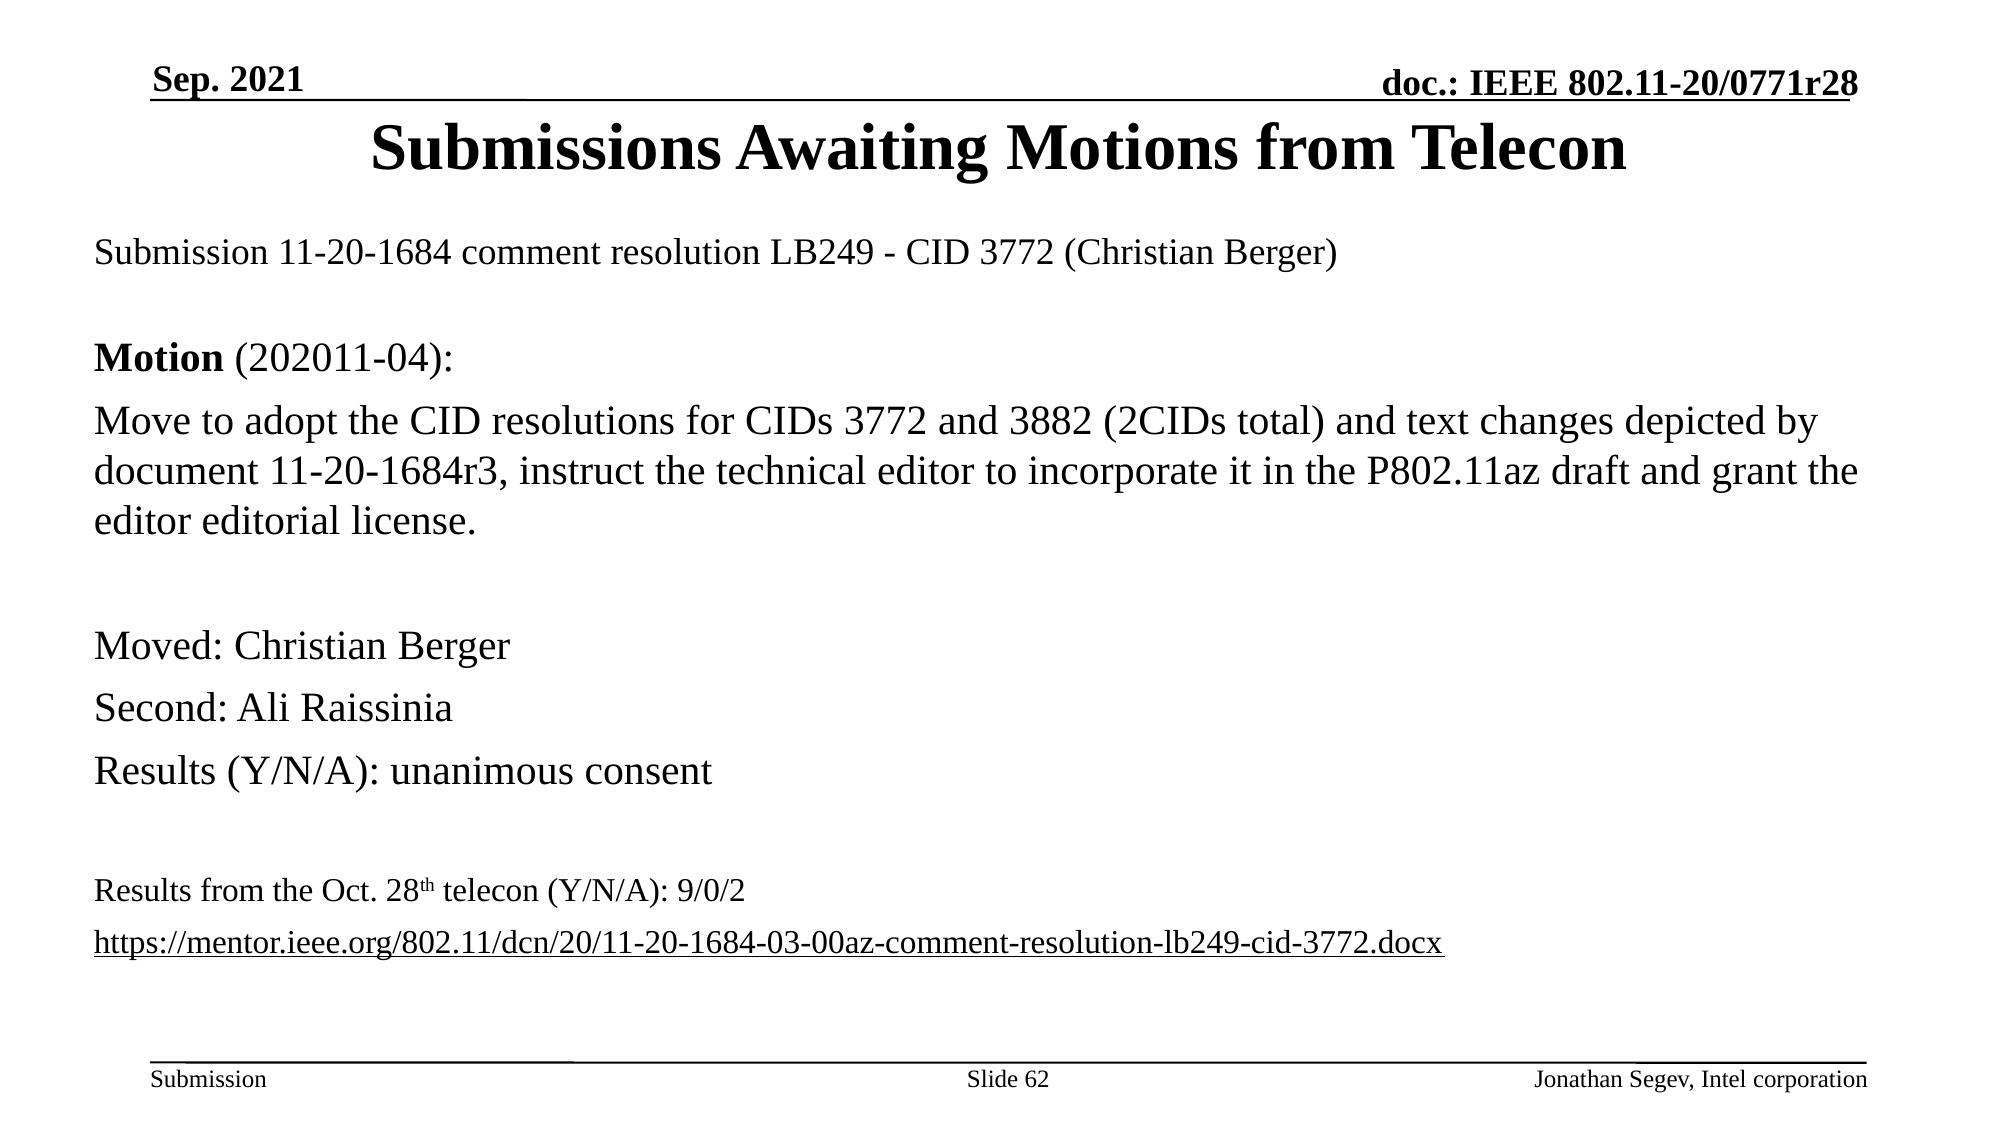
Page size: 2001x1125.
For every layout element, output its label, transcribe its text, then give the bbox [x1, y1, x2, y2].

list Submission 11-20-1684 comment resolution LB249 - CID 3772 (Christian Berger) Motion (202011-04): Move to adopt the CID resolutions for CIDs 3772 and 3882 (2CIDs total) and text changes depicted by document 11-20-1684r3, instruct the technical editor to incorporate it in the P802.11az draft and grant the editor editorial license. Moved: Christian Berger Second: Ali Raissinia Results (Y/N/A): unanimous consent Results from the Oct. 28th telecon (Y/N/A): 9/0/2 https://mentor.ieee.org/802.11/dcn/20/11-20-1684-03-00az-comment-resolution-lb249-cid-3772.docx [78, 219, 1922, 1000]
footer Jonathan Segev, Intel corporation [1171, 1061, 1869, 1093]
title Submissions Awaiting Motions from Telecon [149, 112, 1850, 173]
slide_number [152, 54, 563, 100]
slide_number Slide 62 [950, 1061, 1067, 1123]
